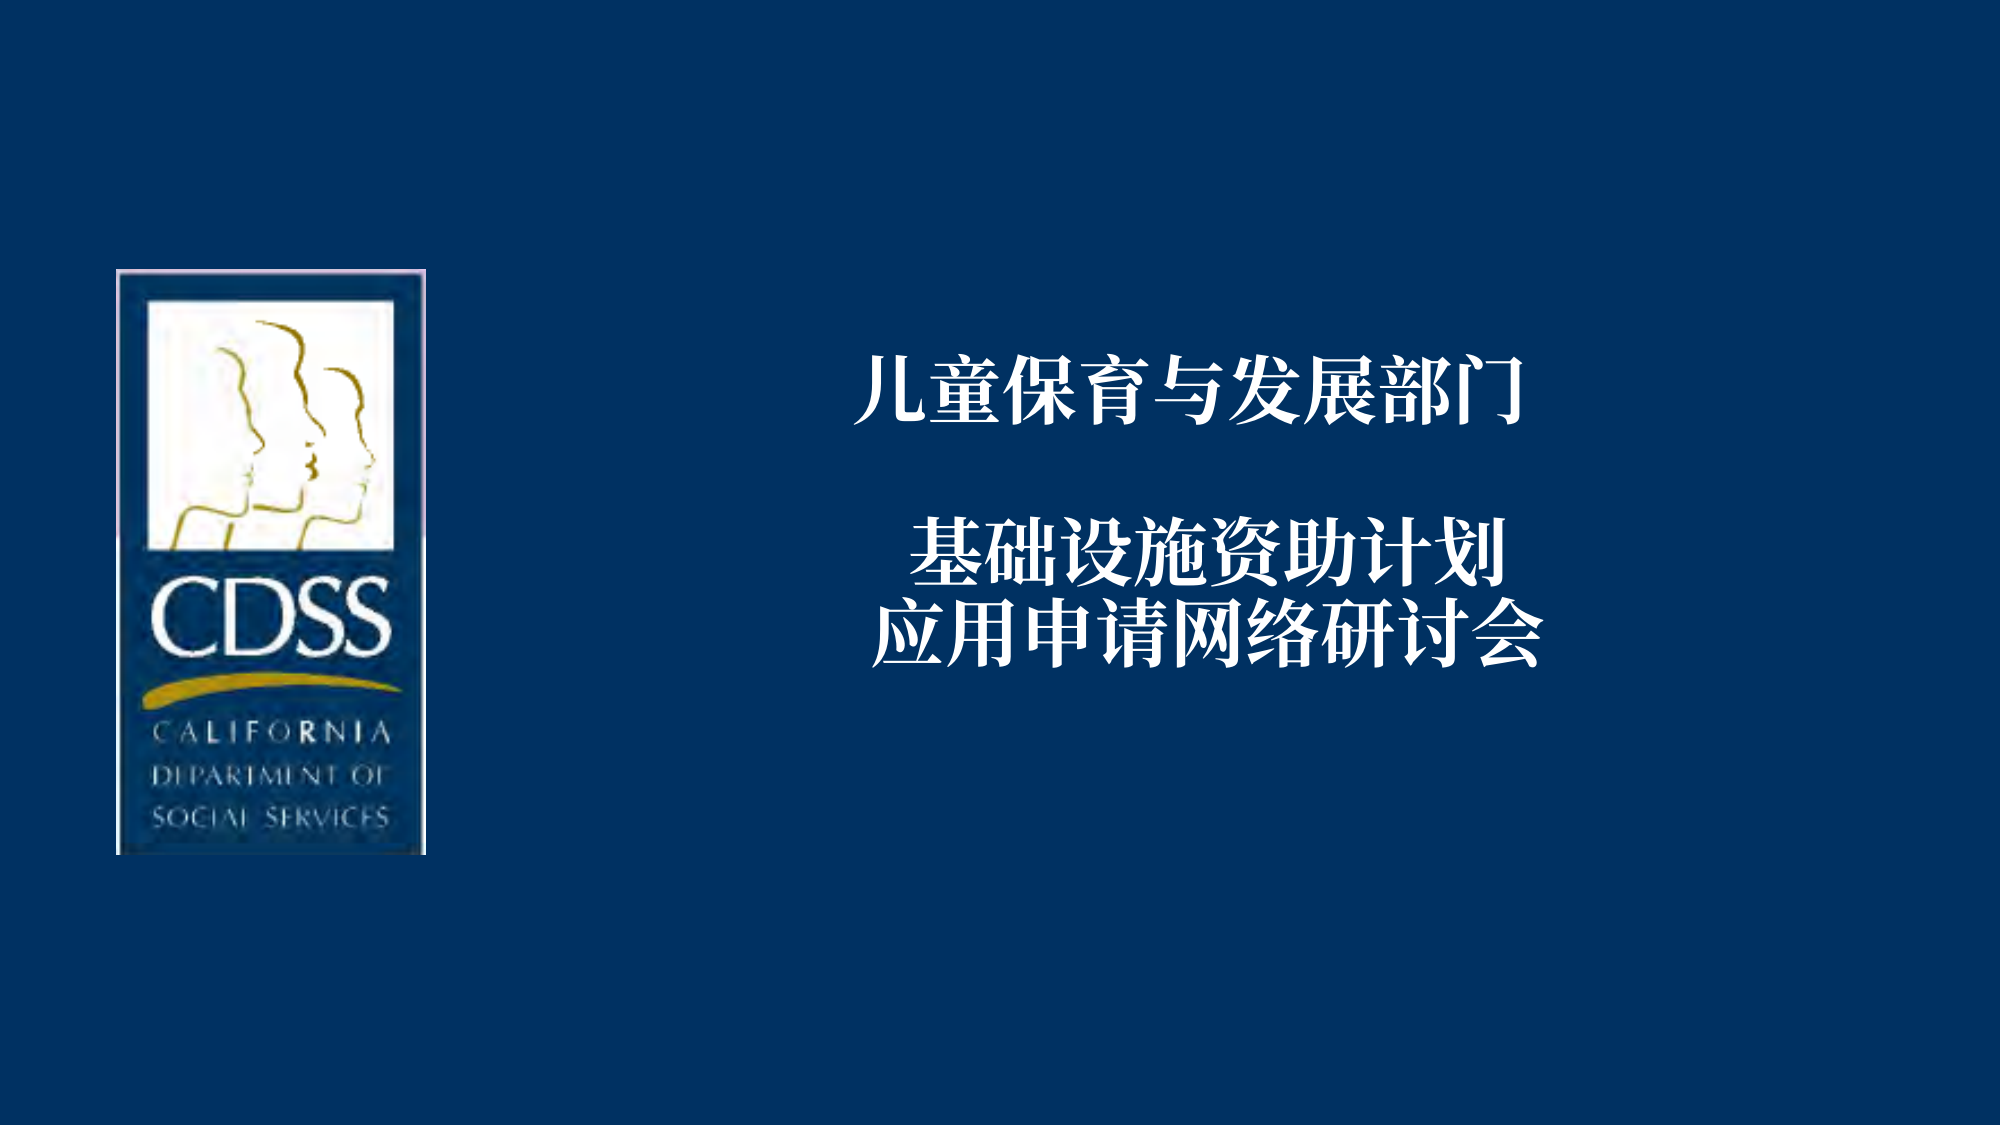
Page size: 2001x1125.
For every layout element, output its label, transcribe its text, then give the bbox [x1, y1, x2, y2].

title 儿童保育与发展部门 基础设施资助计划 应用申请网络研讨会 [495, 346, 1884, 857]
picture [116, 269, 426, 855]
